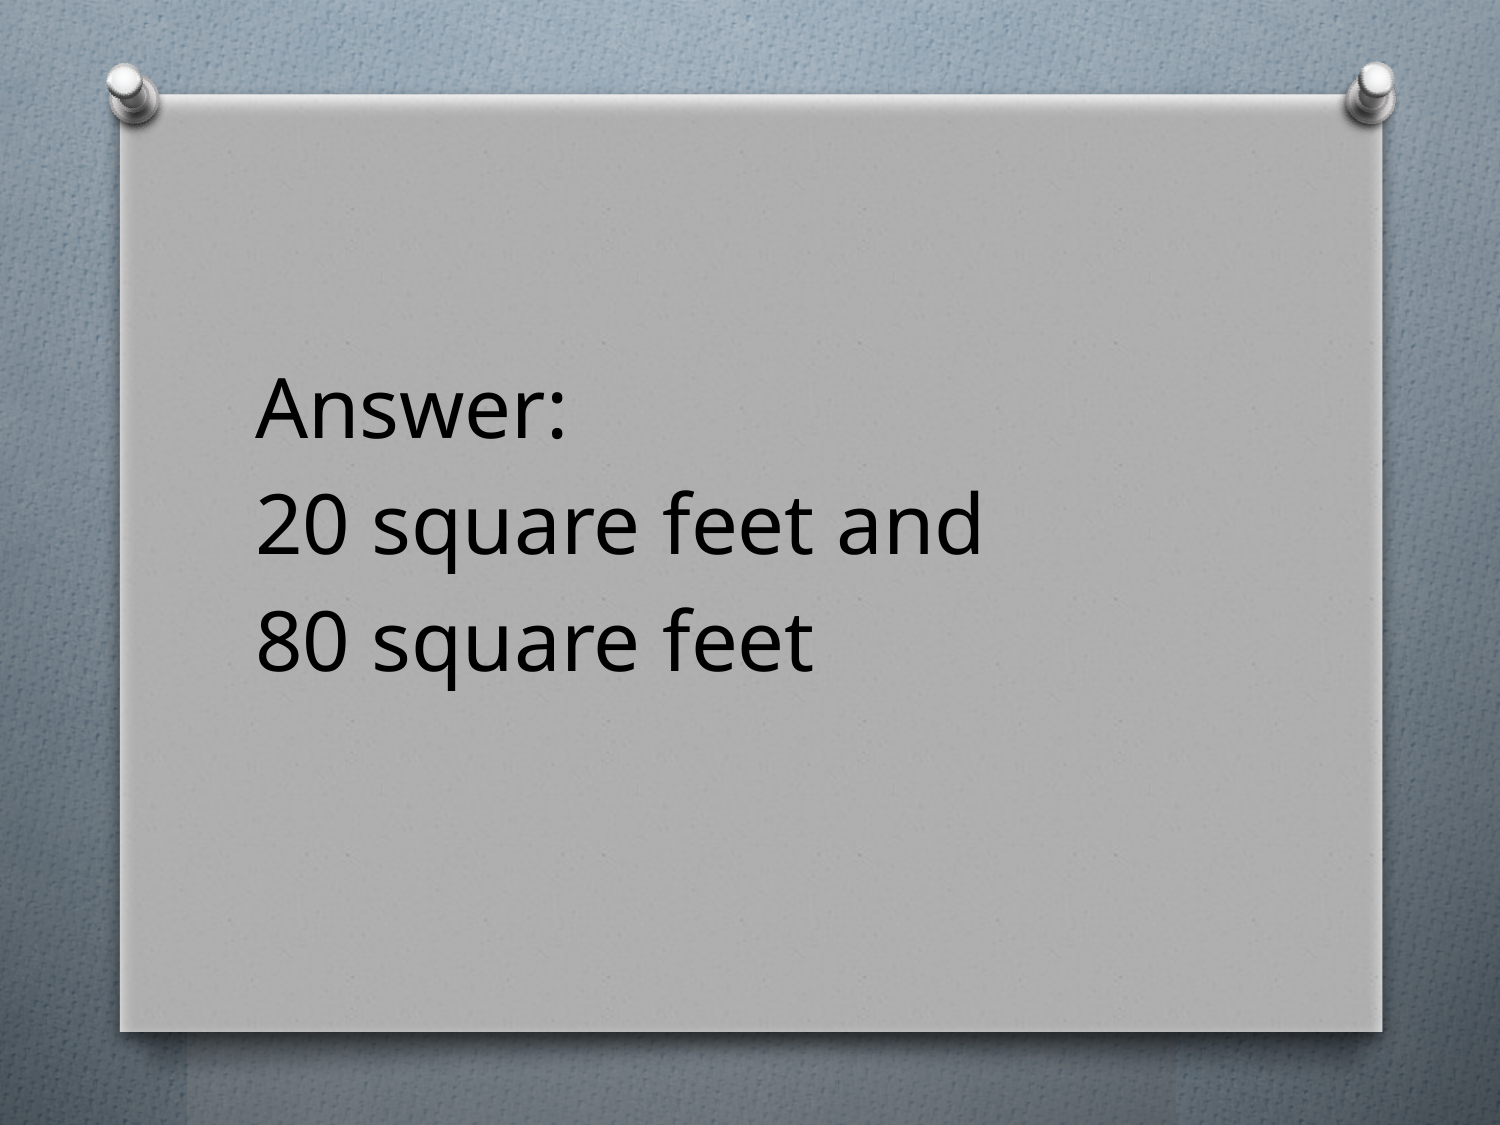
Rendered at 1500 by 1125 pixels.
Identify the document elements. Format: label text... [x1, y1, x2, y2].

picture [1317, 35, 1439, 156]
list Answer: 20 square feet and 80 square feet [240, 347, 1257, 939]
picture [75, 29, 198, 153]
